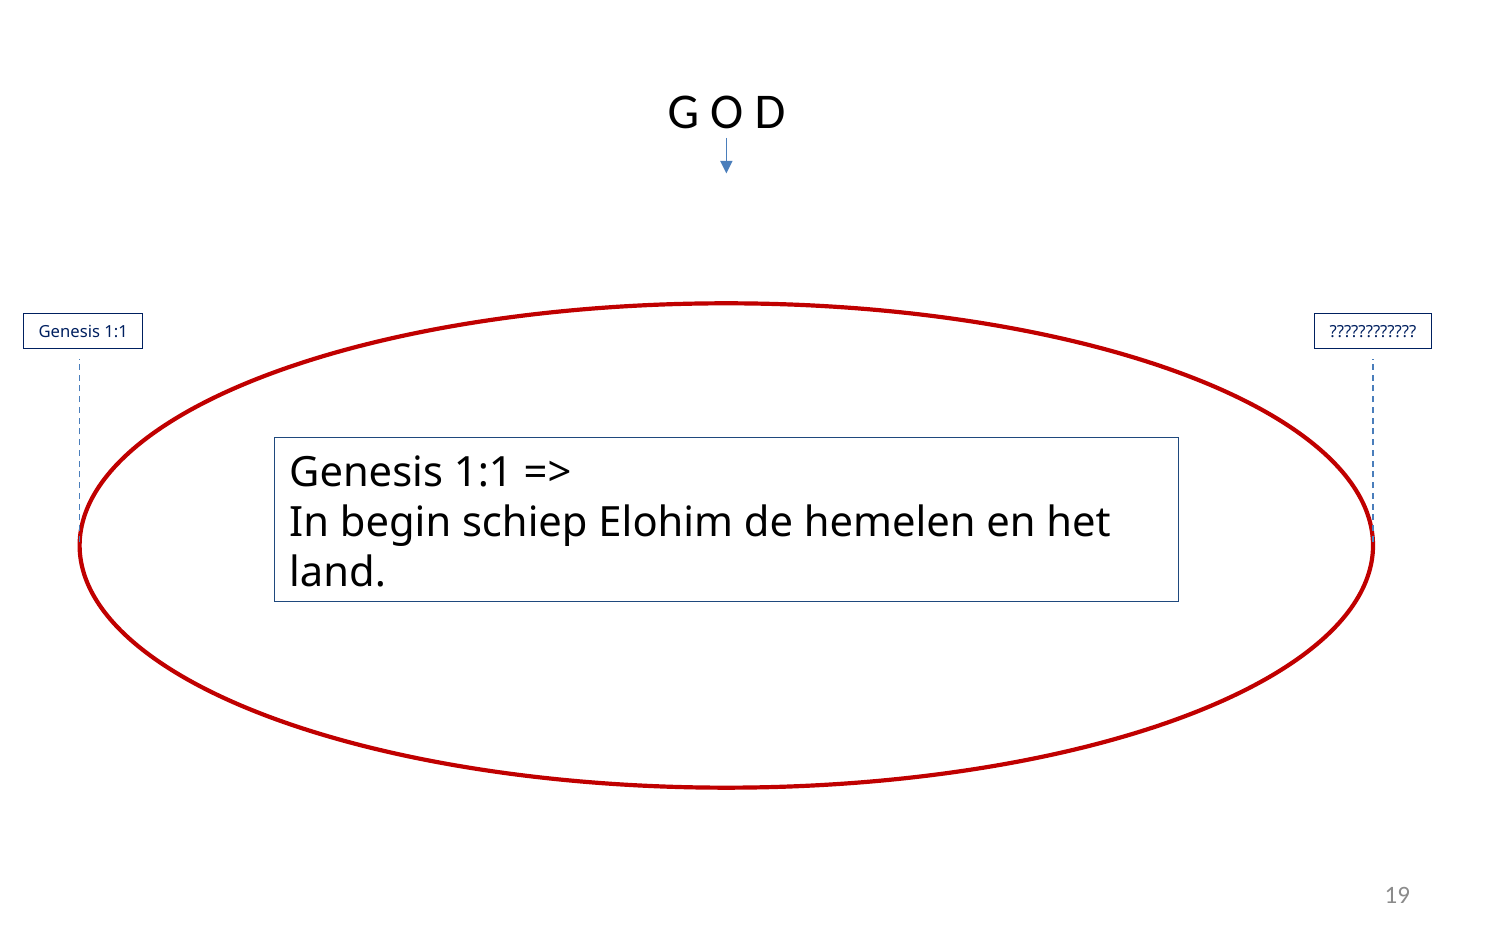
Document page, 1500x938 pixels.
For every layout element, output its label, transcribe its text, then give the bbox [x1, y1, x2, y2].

slide_number 19 [1074, 868, 1425, 919]
text_box G O D [642, 65, 811, 152]
text_box [77, 301, 1376, 790]
text_box Genesis 1:1 [23, 313, 143, 349]
text_box ???????????? [1314, 313, 1432, 349]
text_box Genesis 1:1 => In begin schiep Elohim de hemelen en het land. [274, 437, 1179, 602]
